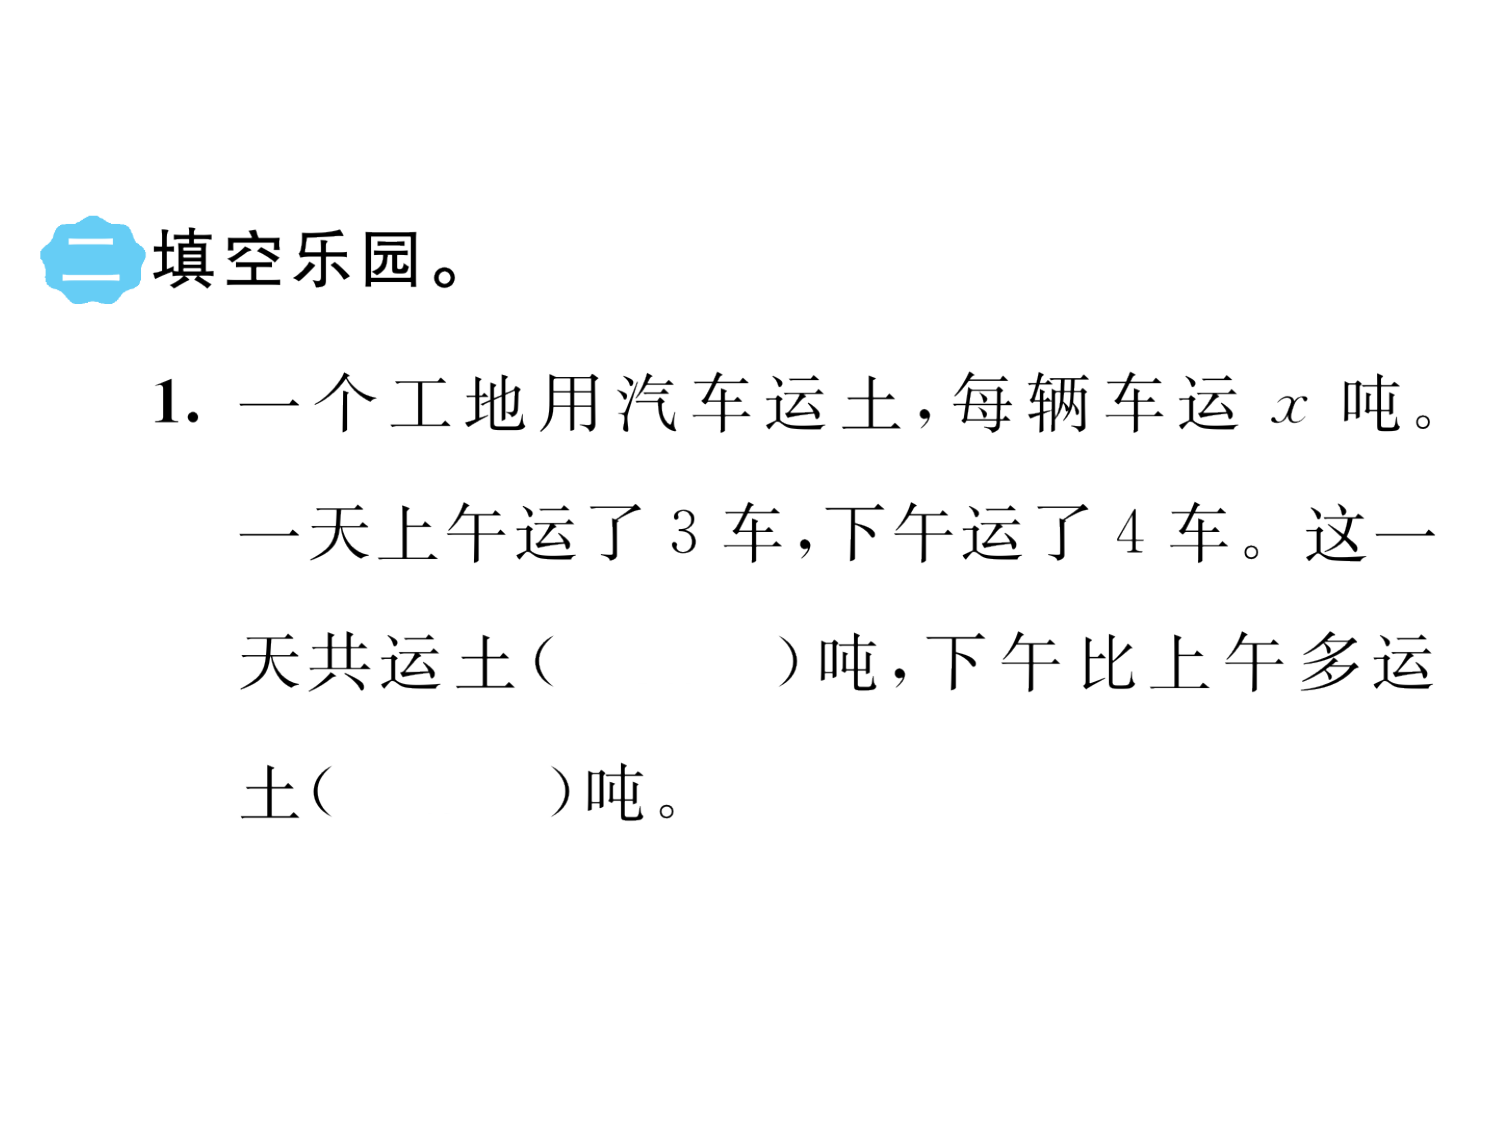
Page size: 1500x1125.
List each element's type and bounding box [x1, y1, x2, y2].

picture [35, 177, 1453, 858]
